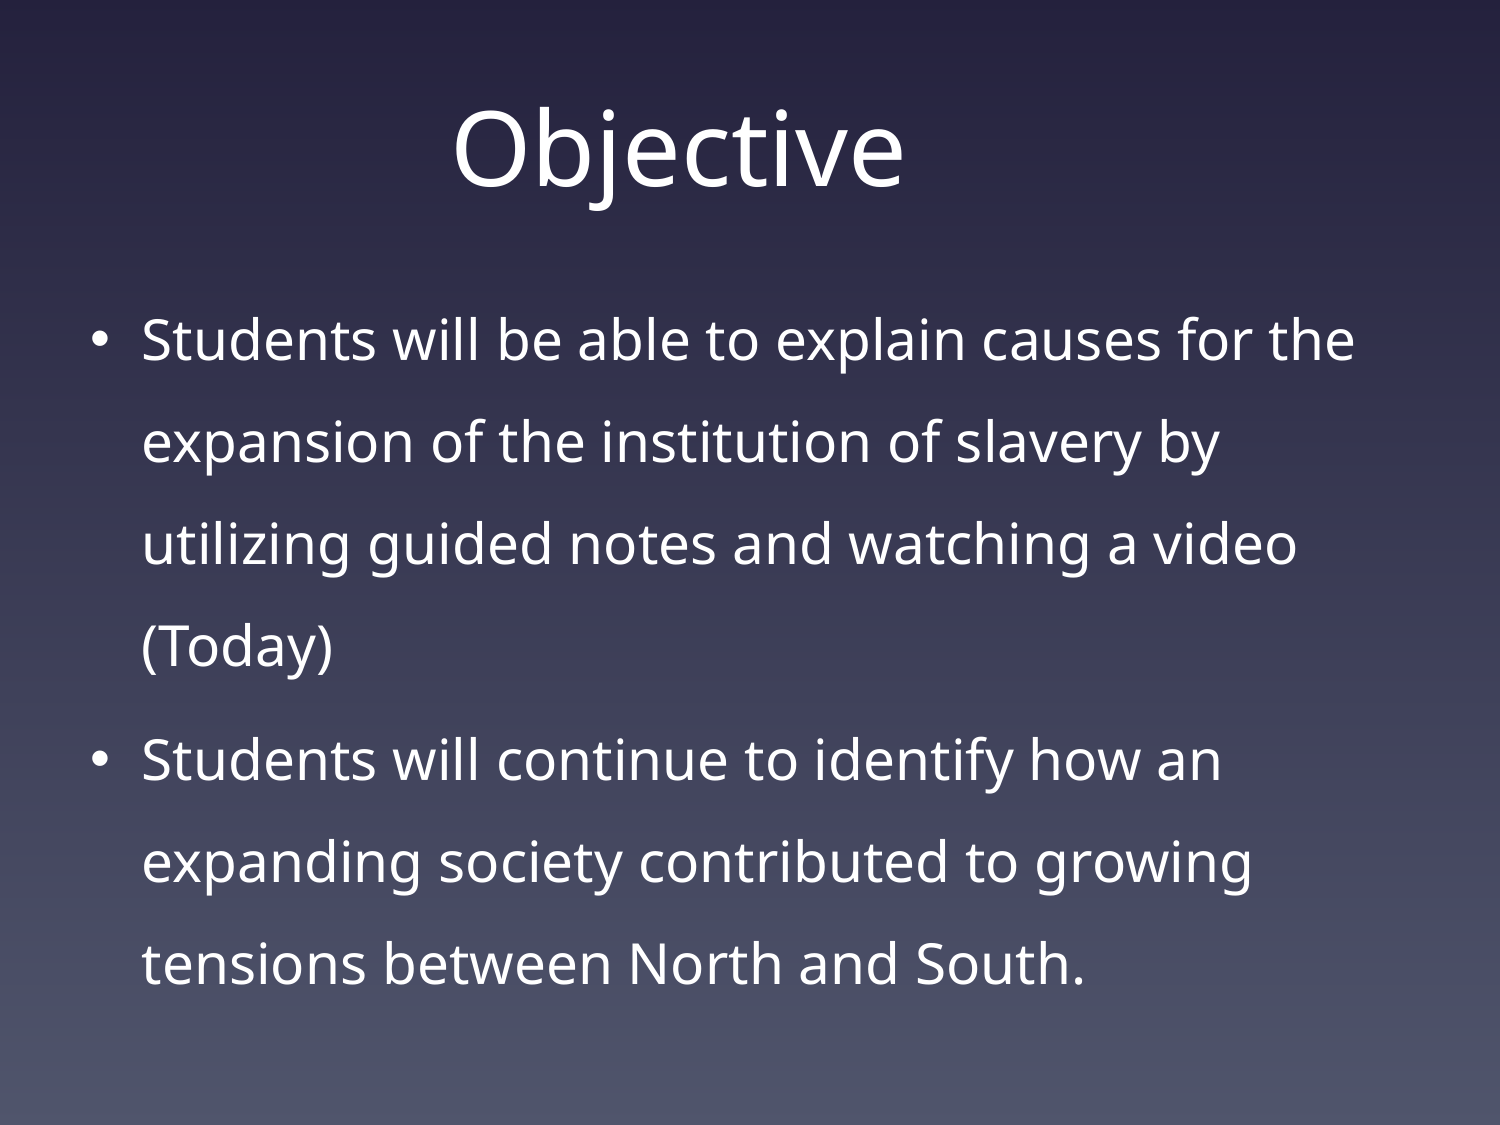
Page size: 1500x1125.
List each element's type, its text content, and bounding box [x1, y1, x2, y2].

list Students will be able to explain causes for the expansion of the institution of slavery by utilizing guided notes and watching a video (Today) Students will continue to identify how an expanding society contributed to growing tensions between North and South. [75, 262, 1425, 1005]
title Objective [75, 75, 1425, 262]
